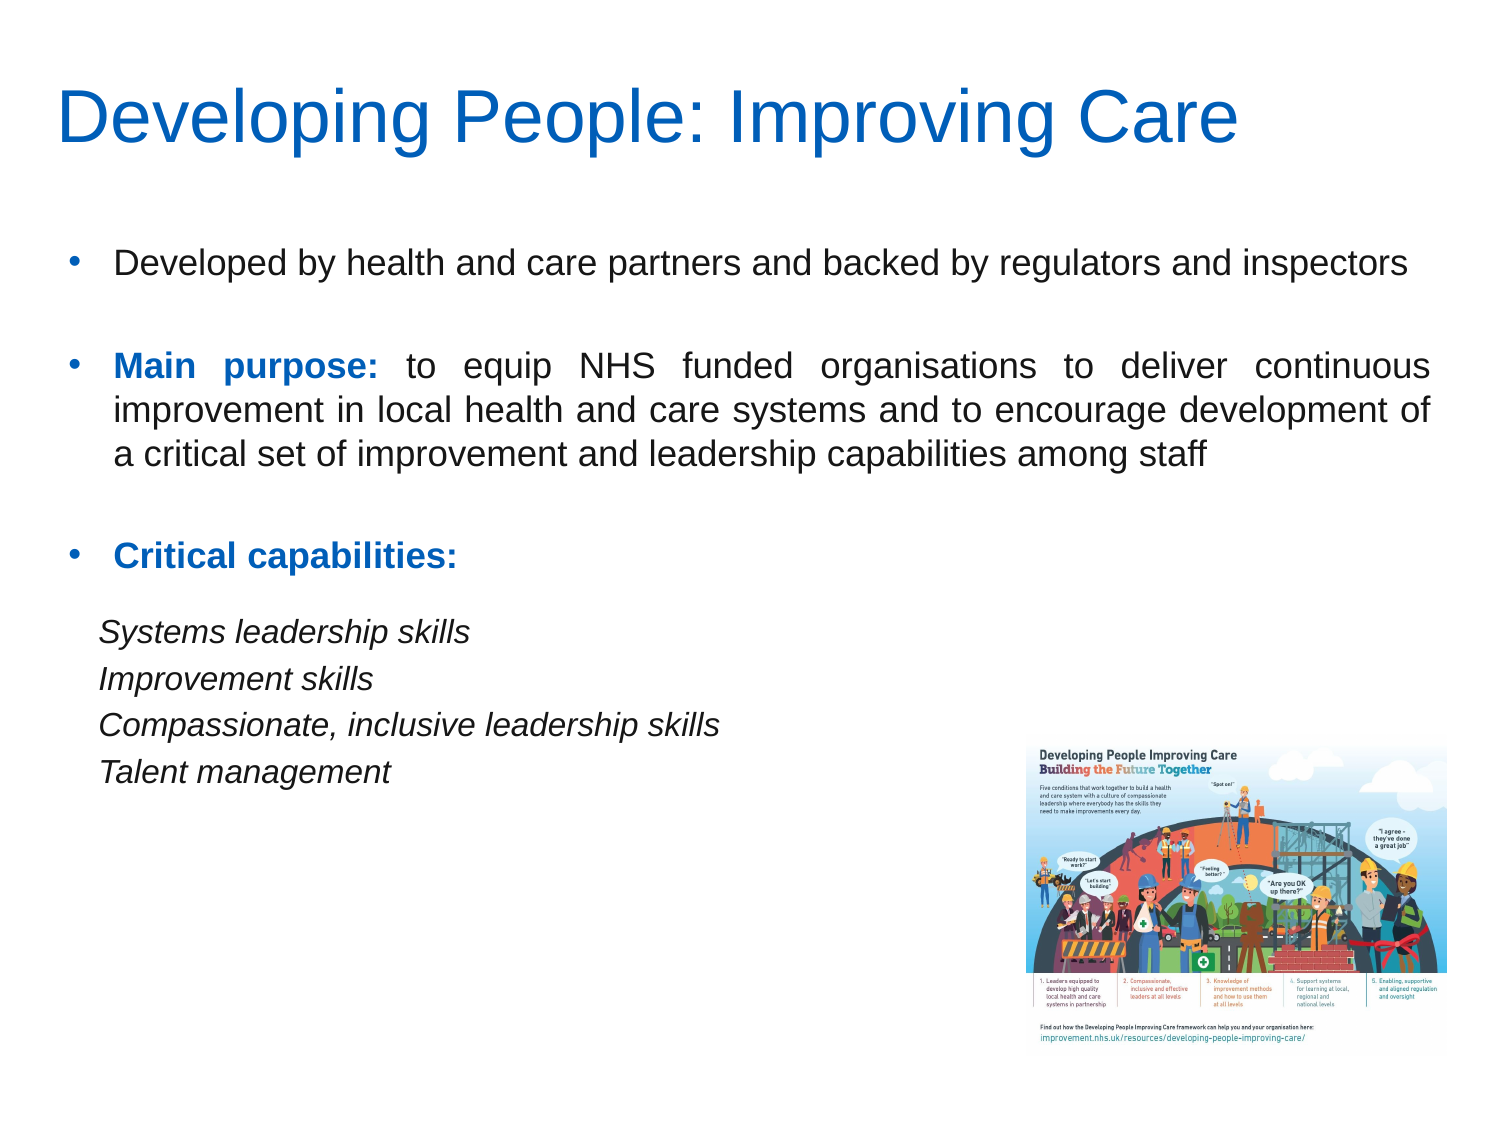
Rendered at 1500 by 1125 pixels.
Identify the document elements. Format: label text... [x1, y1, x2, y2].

list Developed by health and care partners and backed by regulators and inspectors Main purpose: to equip NHS funded organisations to deliver continuous improvement in local health and care systems and to encourage development of a critical set of improvement and leadership capabilities among staff Critical capabilities: Systems leadership skills Improvement skills Compassionate, inclusive leadership skills Talent management [53, 231, 1447, 847]
text_box Developing People: Improving Care [41, 42, 1402, 183]
picture [1025, 734, 1447, 1056]
